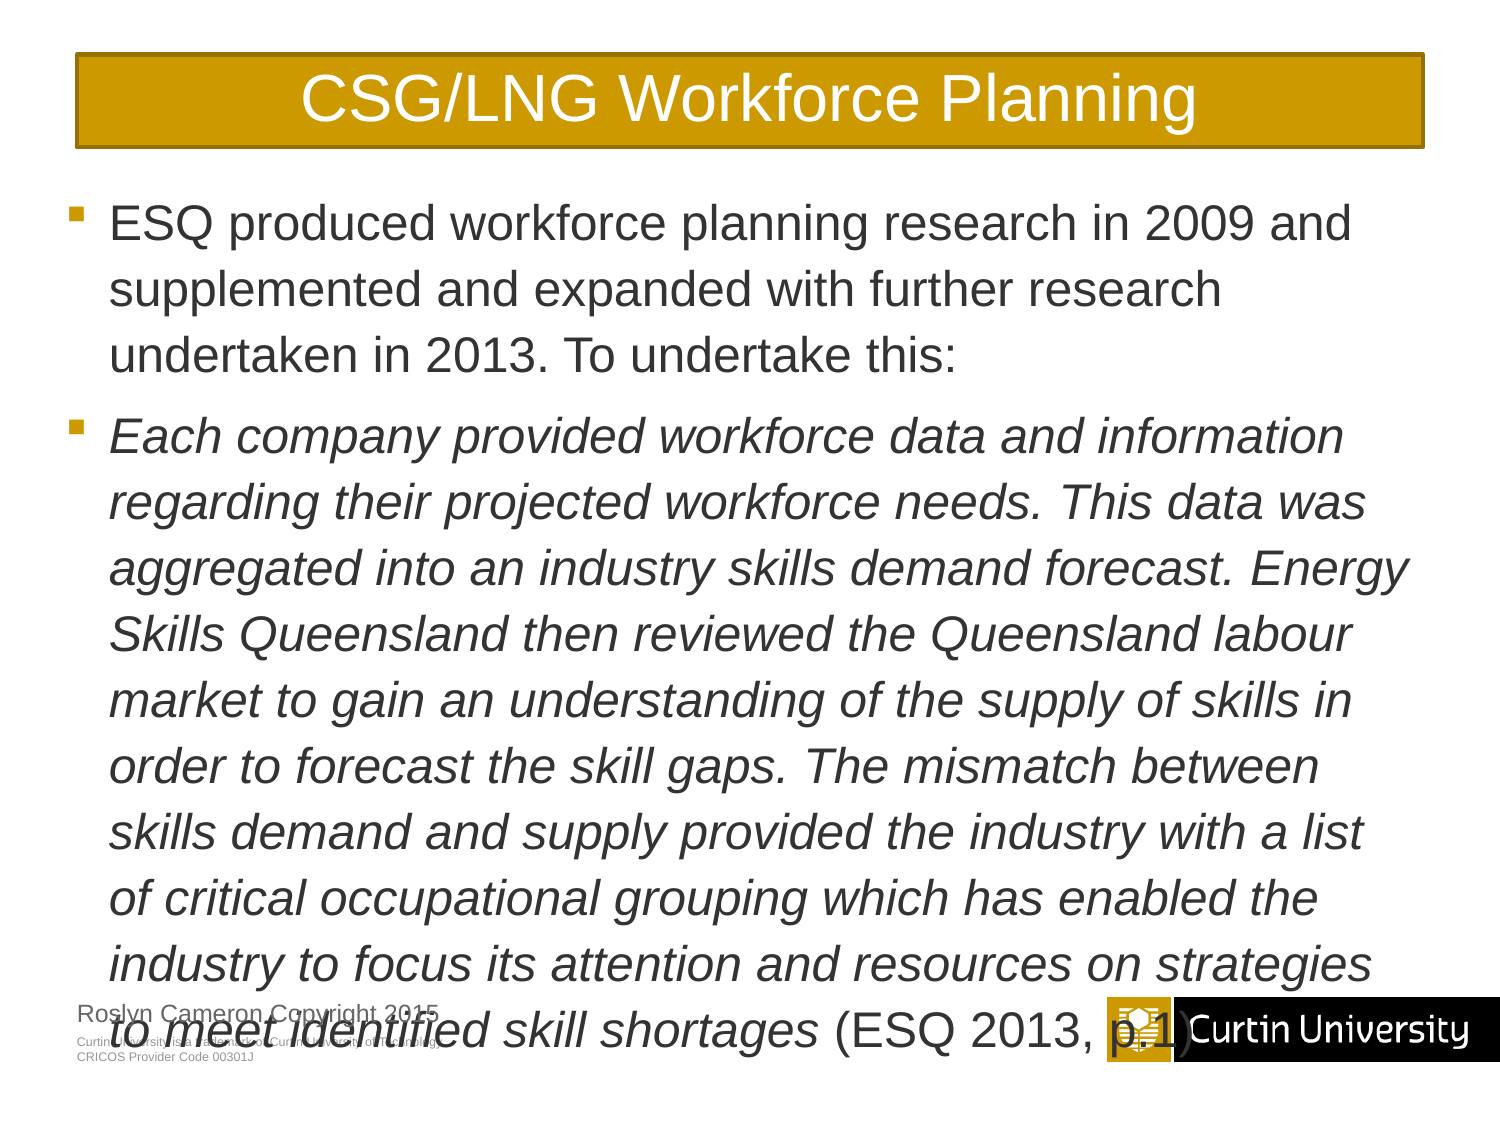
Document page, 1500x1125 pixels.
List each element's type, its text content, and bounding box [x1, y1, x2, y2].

list ESQ produced workforce planning research in 2009 and supplemented and expanded with further research undertaken in 2013. To undertake this: Each company provided workforce data and information regarding their projected workforce needs. This data was aggregated into an industry skills demand forecast. Energy Skills Queensland then reviewed the Queensland labour market to gain an understanding of the supply of skills in order to forecast the skill gaps. The mismatch between skills demand and supply provided the industry with a list of critical occupational grouping which has enabled the industry to focus its attention and resources on strategies to meet identified skill shortages (ESQ 2013, p.1) [64, 184, 1415, 898]
title CSG/LNG Workforce Planning [75, 52, 1425, 149]
picture [0, 0, 1500, 1125]
footer Roslyn Cameron Copyright 2015 [76, 996, 644, 1033]
